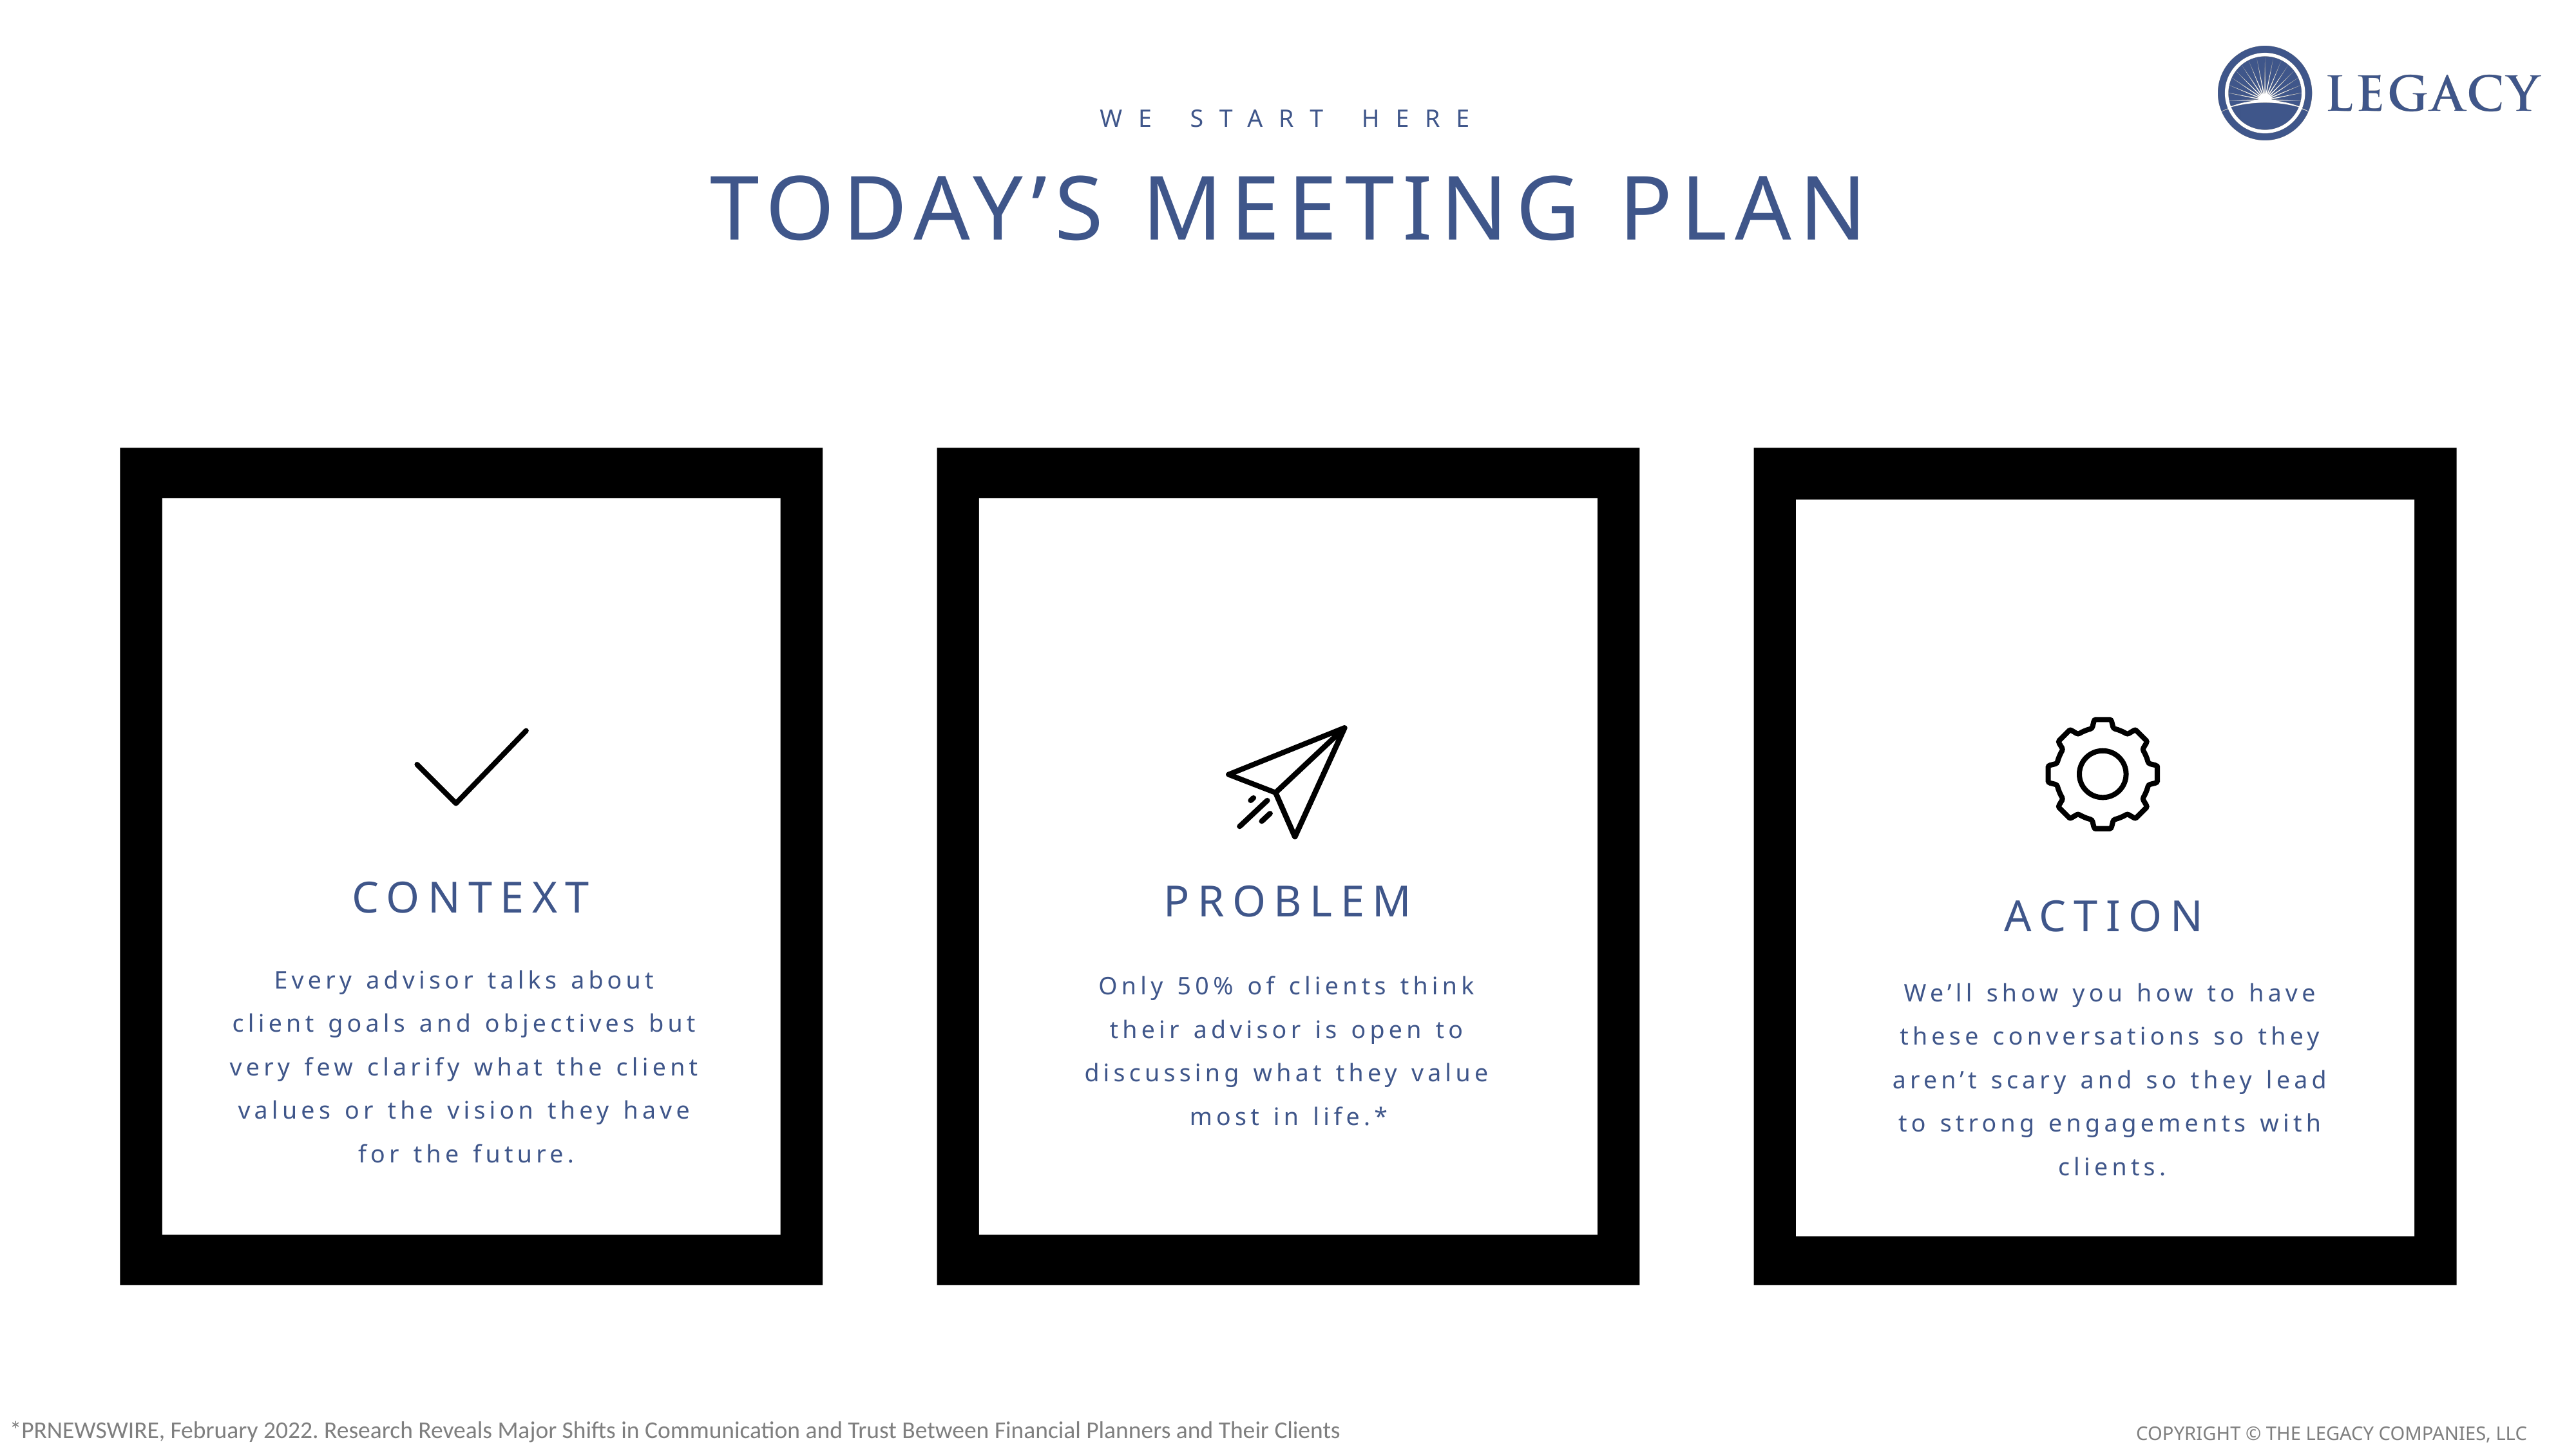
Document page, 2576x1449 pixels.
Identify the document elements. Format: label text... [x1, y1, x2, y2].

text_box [1053, 725, 1524, 1137]
text_box WE START HERE [953, 98, 1616, 137]
text_box *PRNEWSWIRE, February 2022. Research Reveals Major Shifts in Communication and Trust Between Financial Planners and Their Clients [0, 1409, 2112, 1448]
picture [1753, 448, 2457, 1285]
text_box TODAY’S MEETING PLAN [701, 147, 1878, 263]
picture [120, 448, 823, 1285]
picture [937, 448, 1640, 1285]
picture [2218, 46, 2541, 140]
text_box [220, 728, 712, 1175]
